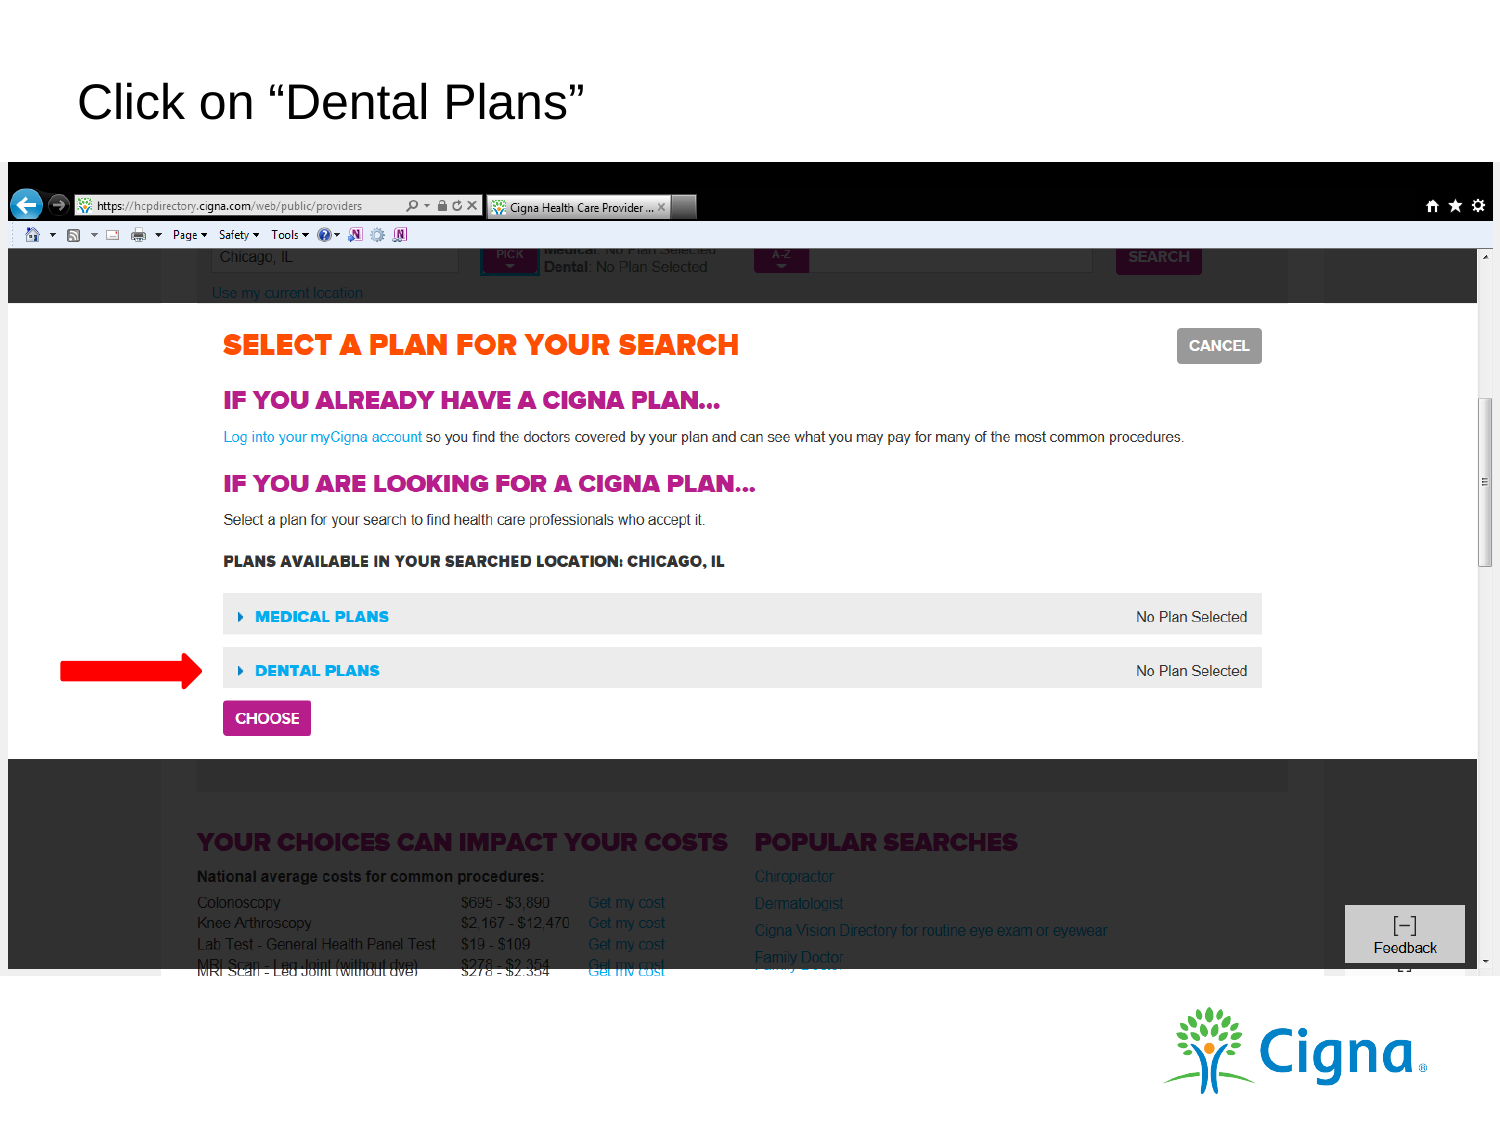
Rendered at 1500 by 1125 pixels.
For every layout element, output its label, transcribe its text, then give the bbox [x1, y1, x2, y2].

text_box Click on “Dental Plans” [62, 62, 1400, 138]
picture [0, 162, 1500, 976]
picture [1128, 977, 1465, 1118]
